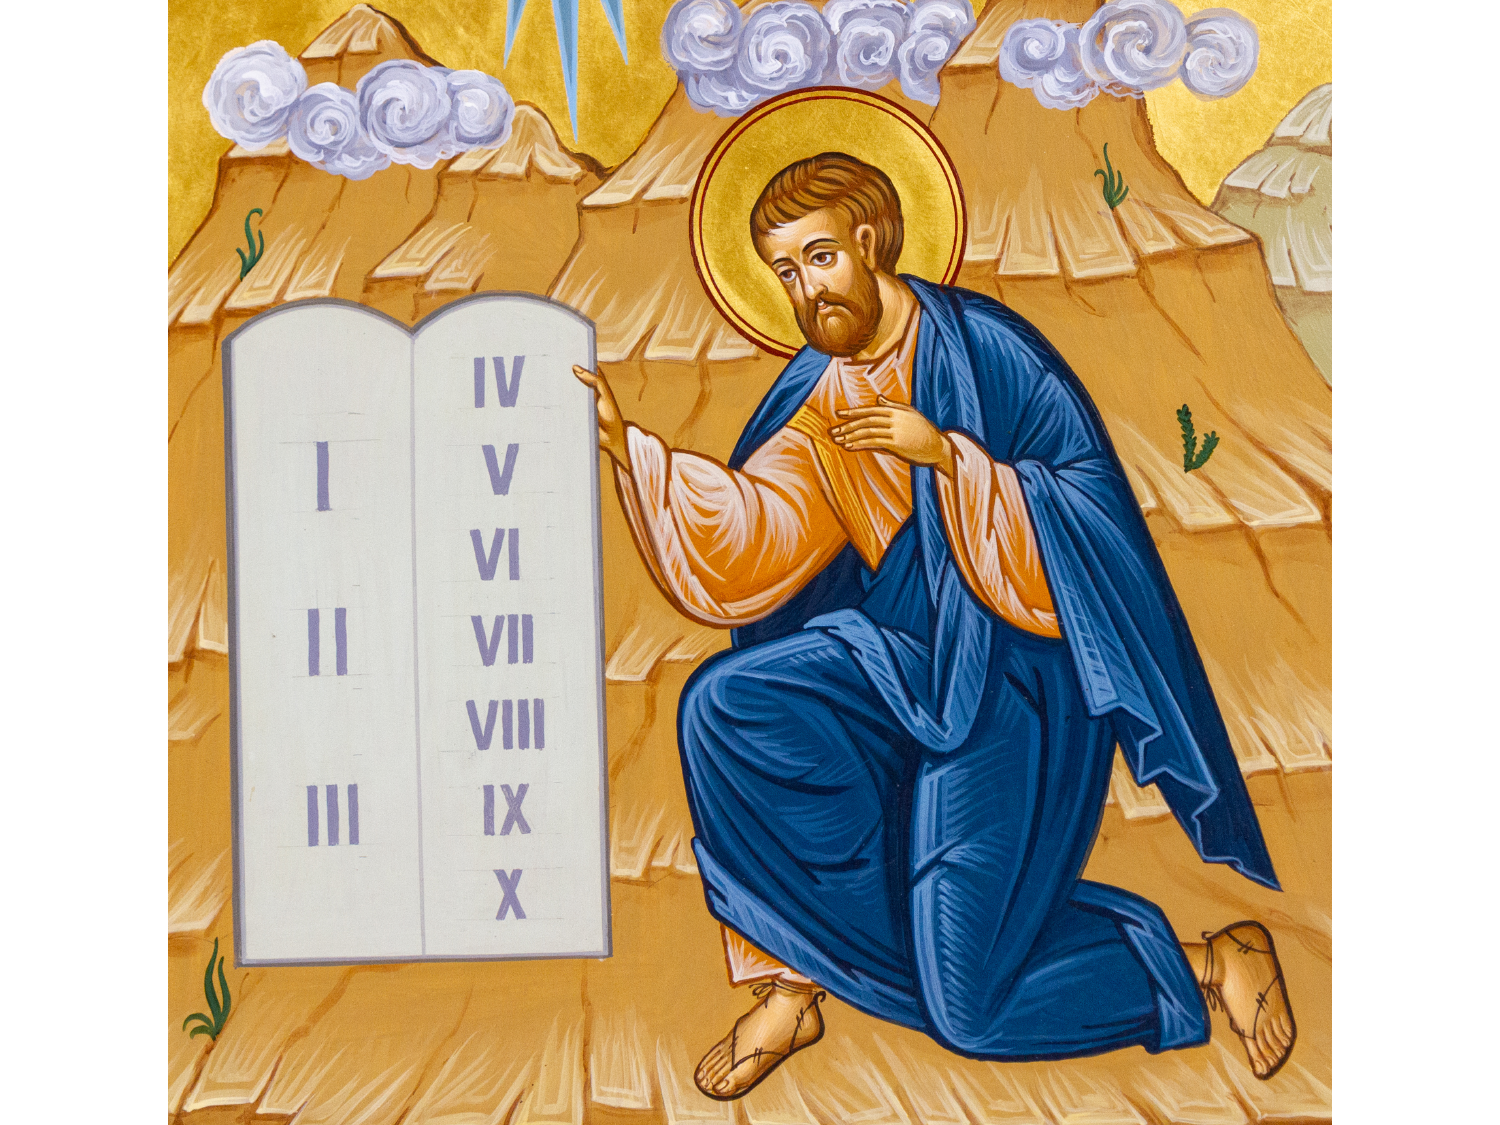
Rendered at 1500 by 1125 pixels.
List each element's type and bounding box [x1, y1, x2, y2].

picture [167, 0, 1332, 1125]
